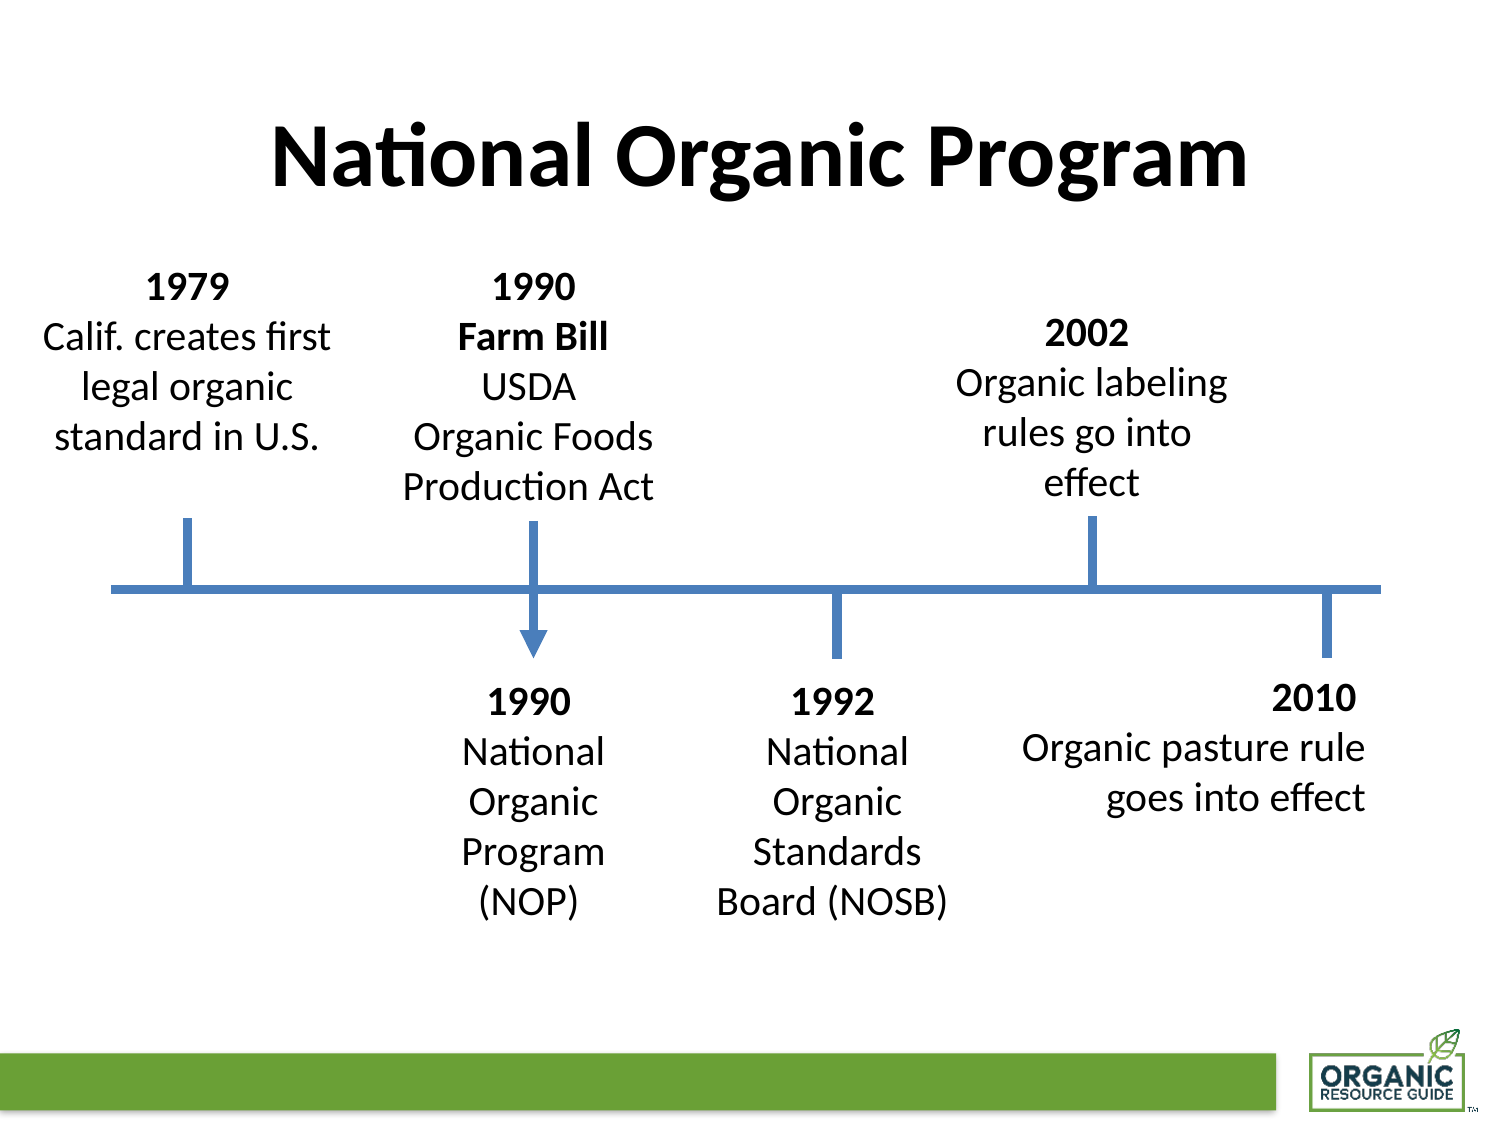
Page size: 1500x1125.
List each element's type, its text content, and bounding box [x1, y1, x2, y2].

text_box 2002 Organic labeling rules go into effect [938, 297, 1245, 513]
text_box 1979 Calif. creates first legal organic standard in U.S. [27, 251, 347, 467]
picture [1309, 1029, 1478, 1112]
title National Organic Program [85, 55, 1436, 244]
text_box 1990 Farm Bill USDA Organic Foods Production Act [383, 251, 684, 517]
text_box 2010 Organic pasture rule goes into effect [929, 662, 1381, 828]
text_box 1990 National Organic Program (NOP) [393, 666, 674, 932]
text_box 1992 National Organic Standards Board (NOSB) [700, 666, 975, 932]
